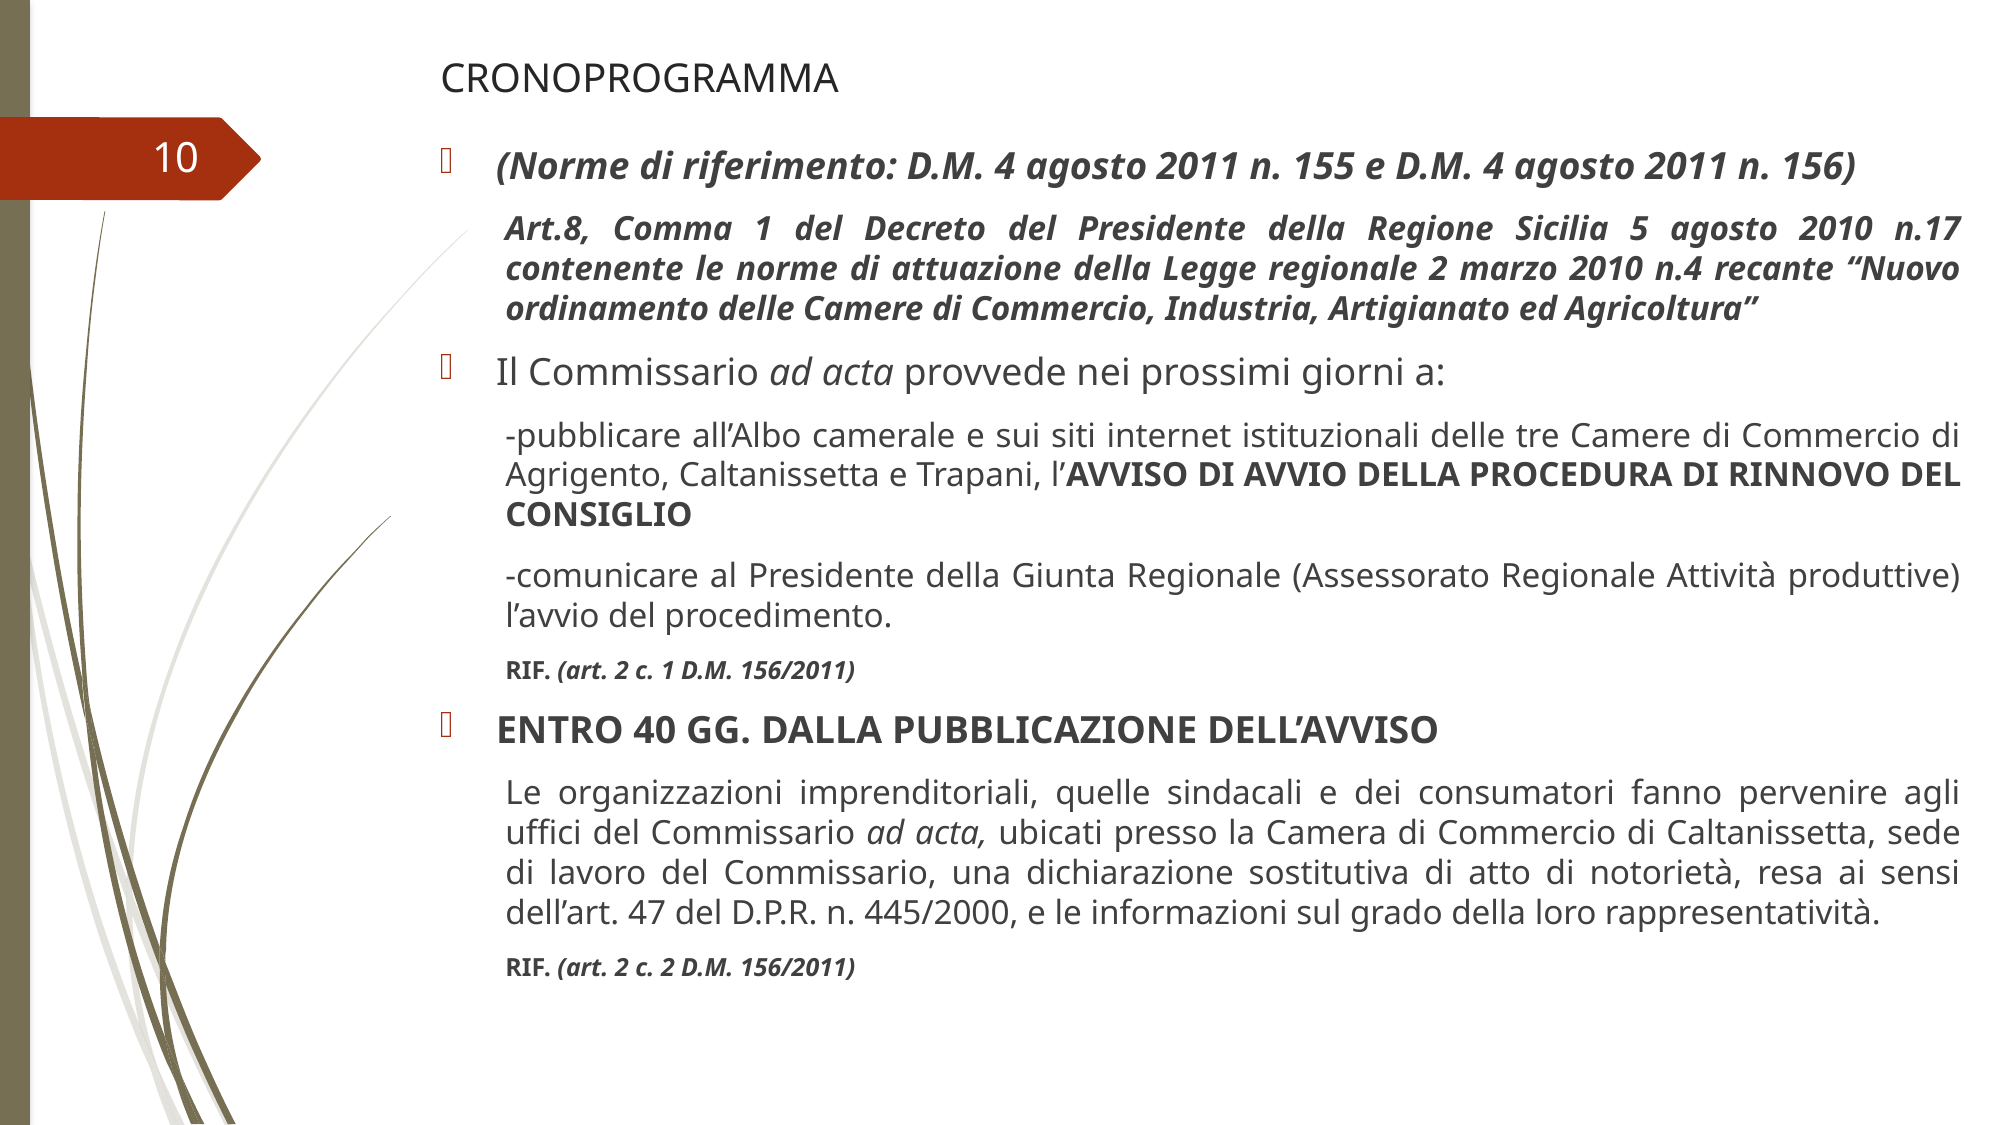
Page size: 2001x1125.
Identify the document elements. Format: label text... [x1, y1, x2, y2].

slide_number 10 [87, 129, 216, 190]
list (Norme di riferimento: D.M. 4 agosto 2011 n. 155 e D.M. 4 agosto 2011 n. 156) Art.8, Comma 1 del Decreto del Presidente della Regione Sicilia 5 agosto 2010 n.17 contenente le norme di attuazione della Legge regionale 2 marzo 2010 n.4 recante “Nuovo ordinamento delle Camere di Commercio, Industria, Artigianato ed Agricoltura” Il Commissario ad acta provvede nei prossimi giorni a: -pubblicare all’Albo camerale e sui siti internet istituzionali delle tre Camere di Commercio di Agrigento, Caltanissetta e Trapani, l’AVVISO DI AVVIO DELLA PROCEDURA DI RINNOVO DEL CONSIGLIO -comunicare al Presidente della Giunta Regionale (Assessorato Regionale Attività produttive) l’avvio del procedimento. RIF. (art. 2 c. 1 D.M. 156/2011) ENTRO 40 GG. DALLA PUBBLICAZIONE DELL’AVVISO Le organizzazioni imprenditoriali, quelle sindacali e dei consumatori fanno pervenire agli uffici del Commissario ad acta, ubicati presso la Camera di Commercio di Caltanissetta, sede di lavoro del Commissario, una dichiarazione sostitutiva di atto di notorietà, resa ai sensi dell’art. 47 del D.P.R. n. 445/2000, e le informazioni sul grado della loro rappresentatività. RIF. (art. 2 c. 2 D.M. 156/2011) [424, 134, 1978, 1112]
title CRONOPROGRAMMA [425, 45, 1888, 134]
